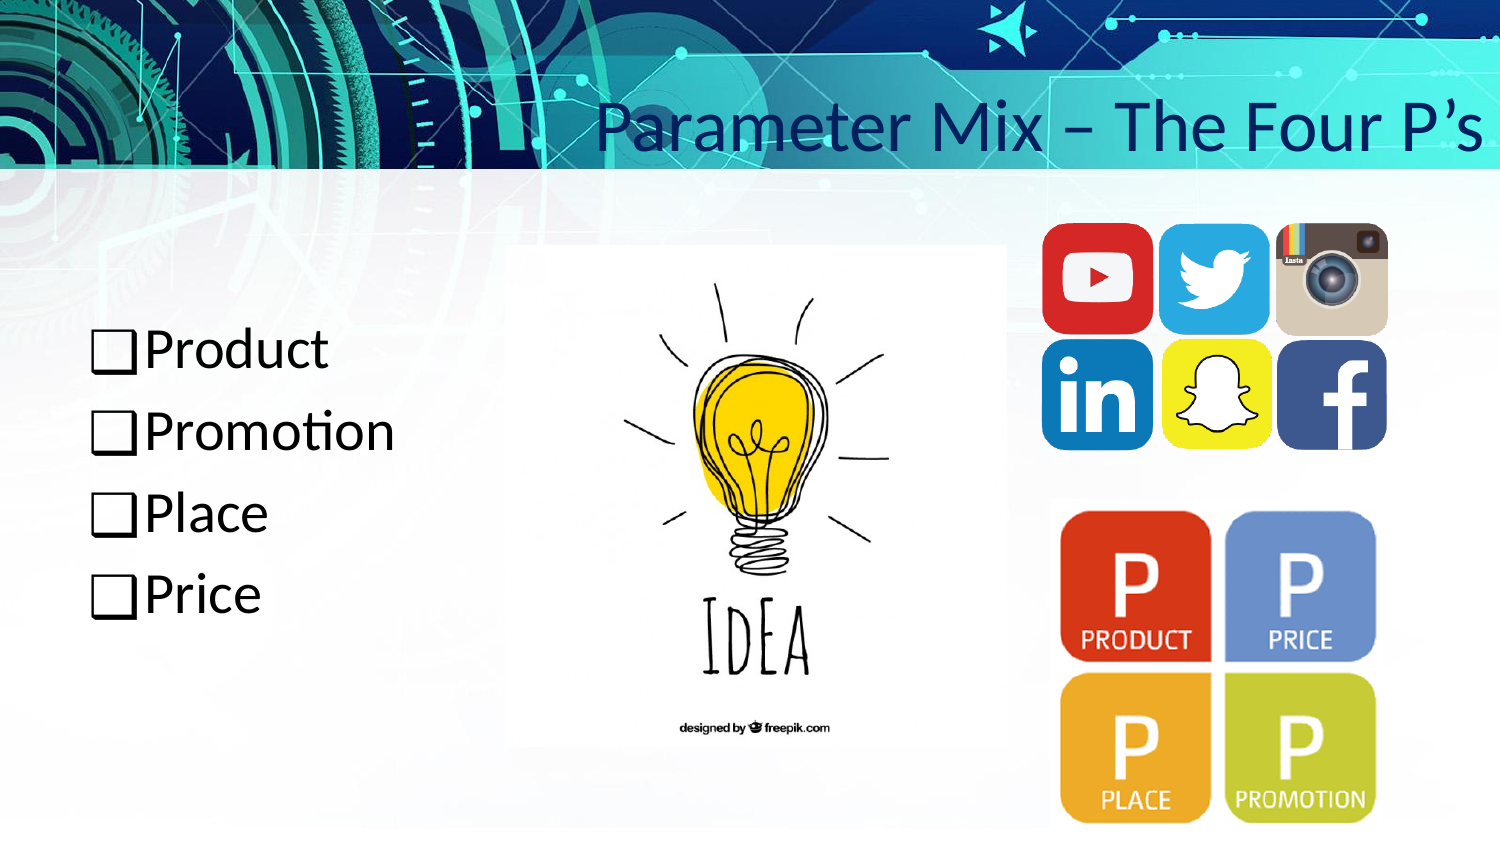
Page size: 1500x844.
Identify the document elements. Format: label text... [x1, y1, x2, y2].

title Parameter Mix – The Four P’s [147, 71, 1500, 172]
picture [0, 0, 1500, 844]
list Product Promotion Place Price [73, 221, 1427, 798]
